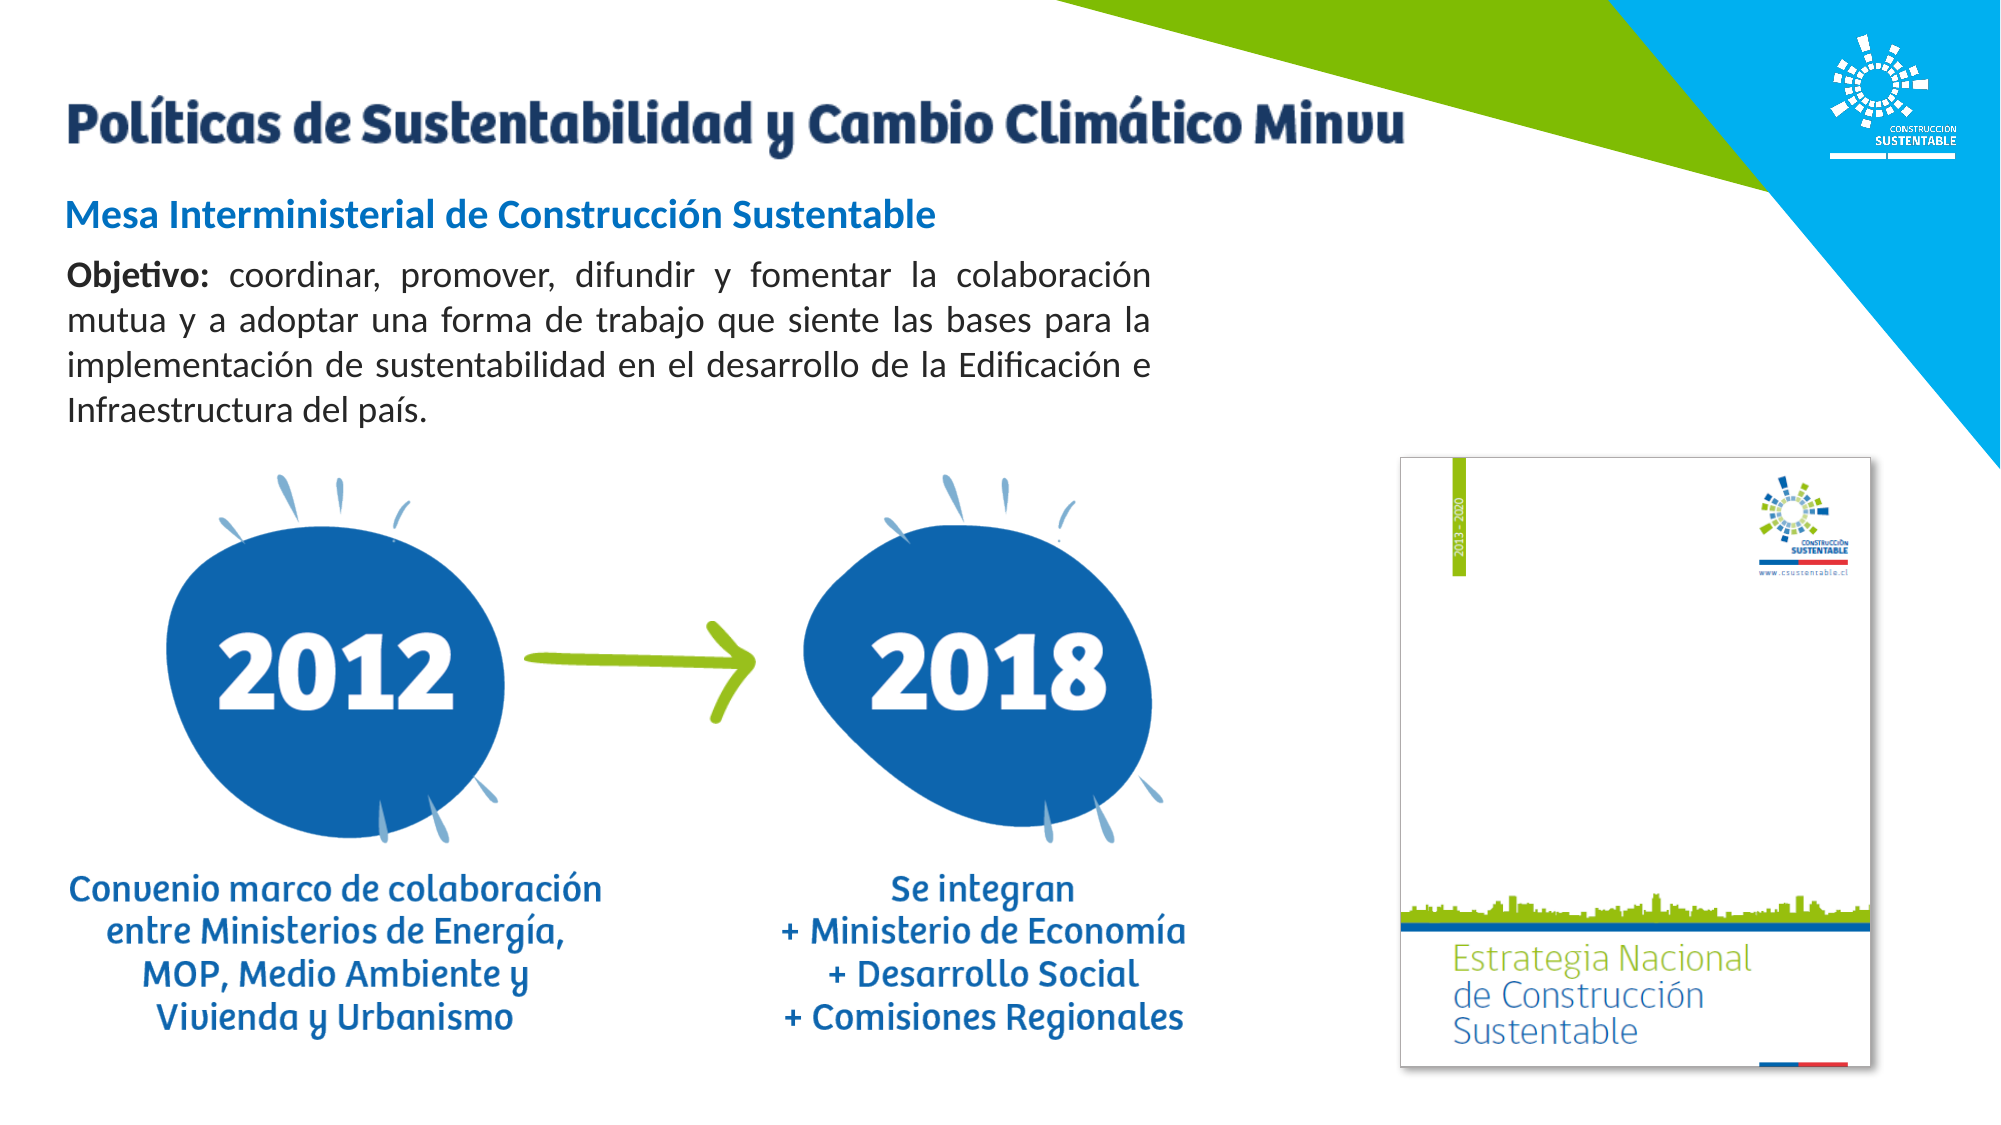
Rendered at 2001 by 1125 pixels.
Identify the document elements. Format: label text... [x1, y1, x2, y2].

picture [1845, 77, 1852, 83]
picture [1913, 80, 1928, 89]
picture [1865, 54, 1872, 61]
picture [66, 95, 1406, 161]
picture [1400, 457, 1871, 1067]
picture [1900, 72, 1907, 78]
picture [1833, 103, 1847, 116]
picture [1839, 61, 1846, 69]
picture [1903, 108, 1911, 115]
picture [1890, 46, 1898, 53]
text_box Objetivo: coordinar, promover, difundir y fomentar la colaboración mutua y a adoptar una forma de trabajo que siente las bases para la implementación de sustentabilidad en el desarrollo de la Edificación e Infraestructura del país. [66, 250, 1153, 458]
text_box Mesa Interministerial de Construcción Sustentable [64, 186, 971, 237]
picture [1831, 154, 1955, 158]
picture [1834, 74, 1841, 82]
picture [43, 404, 1288, 1088]
picture [1910, 67, 1917, 75]
picture [1858, 36, 1869, 51]
picture [1862, 120, 1870, 127]
picture [1849, 67, 1855, 74]
